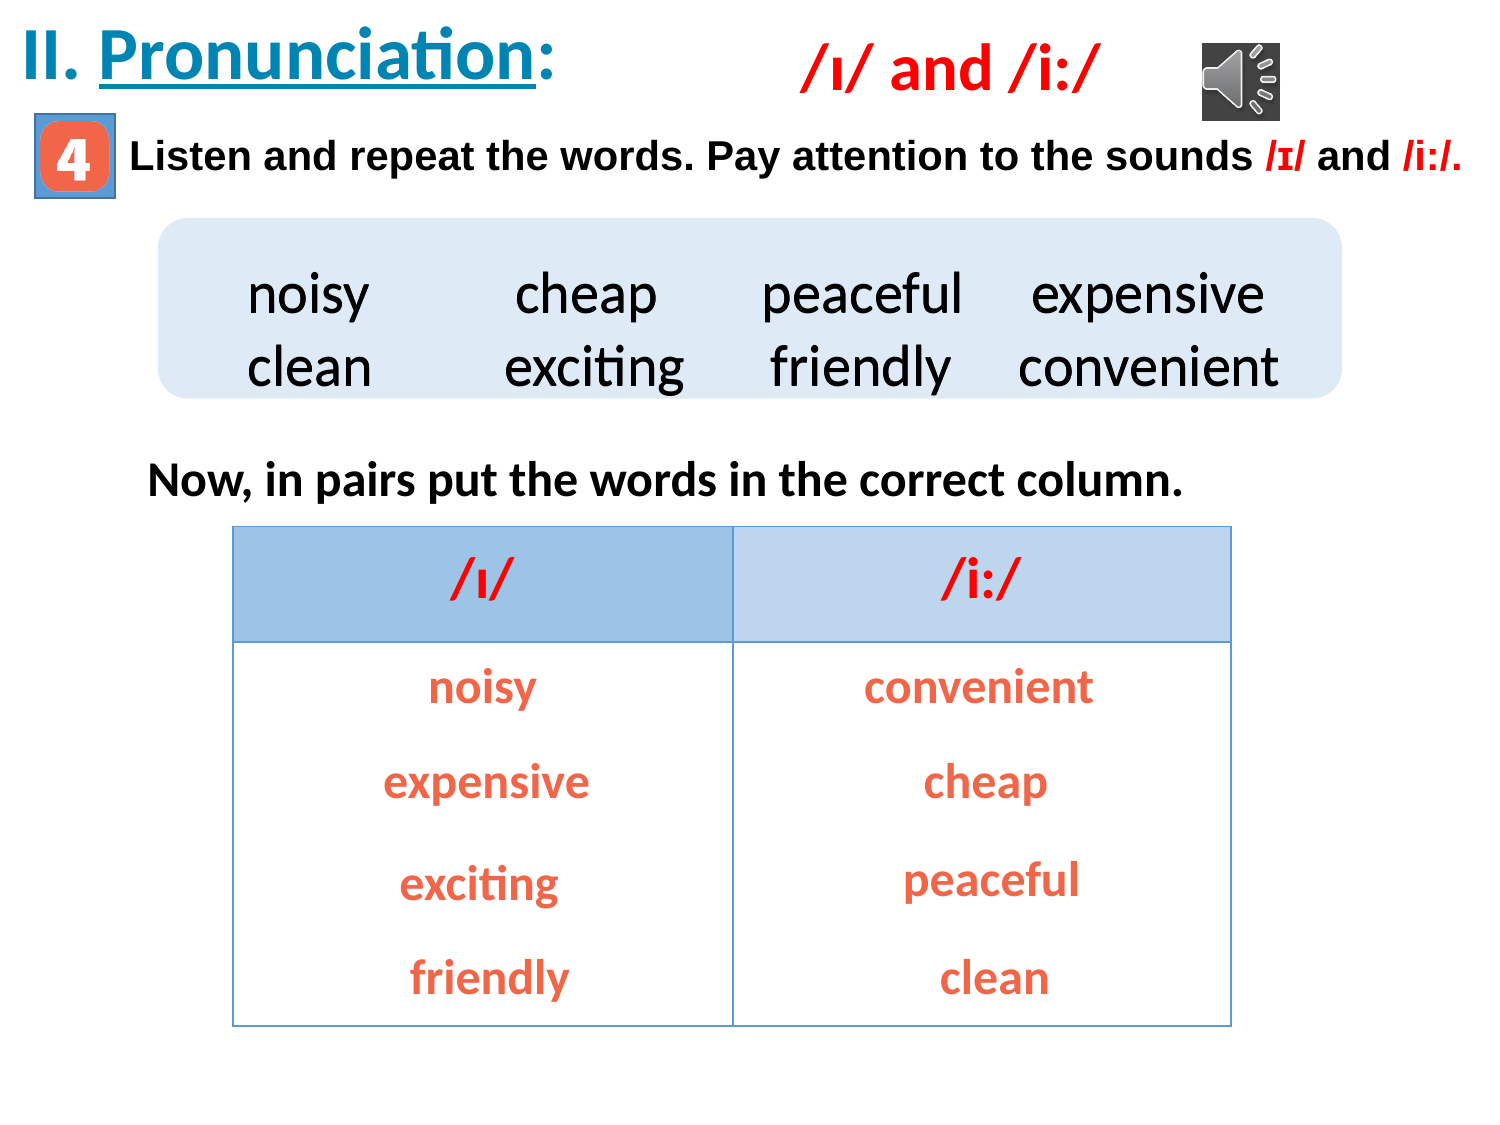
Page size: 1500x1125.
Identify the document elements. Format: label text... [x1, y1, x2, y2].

table_header /ɪ/ [234, 527, 732, 641]
table_cell [234, 643, 732, 1025]
table_header /i:/ [734, 527, 1230, 641]
text_box clean [232, 320, 433, 405]
text_box expensive [368, 741, 606, 816]
text_box noisy [413, 646, 553, 722]
text_box friendly [394, 937, 586, 1012]
text_box exciting [384, 843, 574, 919]
picture [36, 115, 115, 198]
text_box cheap [500, 247, 701, 320]
text_box Listen and repeat the words. Pay attention to the sounds /ɪ/ and /i:/. [115, 121, 1500, 186]
text_box /ɪ/ and /i:/ [634, 16, 1269, 112]
text_box noisy [232, 247, 433, 320]
picture [1201, 41, 1282, 122]
text_box peaceful [888, 839, 1096, 914]
text_box [156, 216, 1344, 400]
text_box peaceful [747, 247, 996, 332]
text_box clean [925, 937, 1066, 1012]
text_box Now, in pairs put the words in the correct column. [132, 439, 1366, 515]
text_box friendly [756, 320, 1004, 405]
text_box convenient [1004, 320, 1315, 405]
text_box exciting [489, 320, 752, 405]
text_box convenient [849, 646, 1110, 722]
text_box expensive [1016, 247, 1301, 320]
table_cell [734, 643, 1230, 1025]
text_box II. Pronunciation: [6, 0, 590, 102]
text_box cheap [908, 741, 1064, 816]
